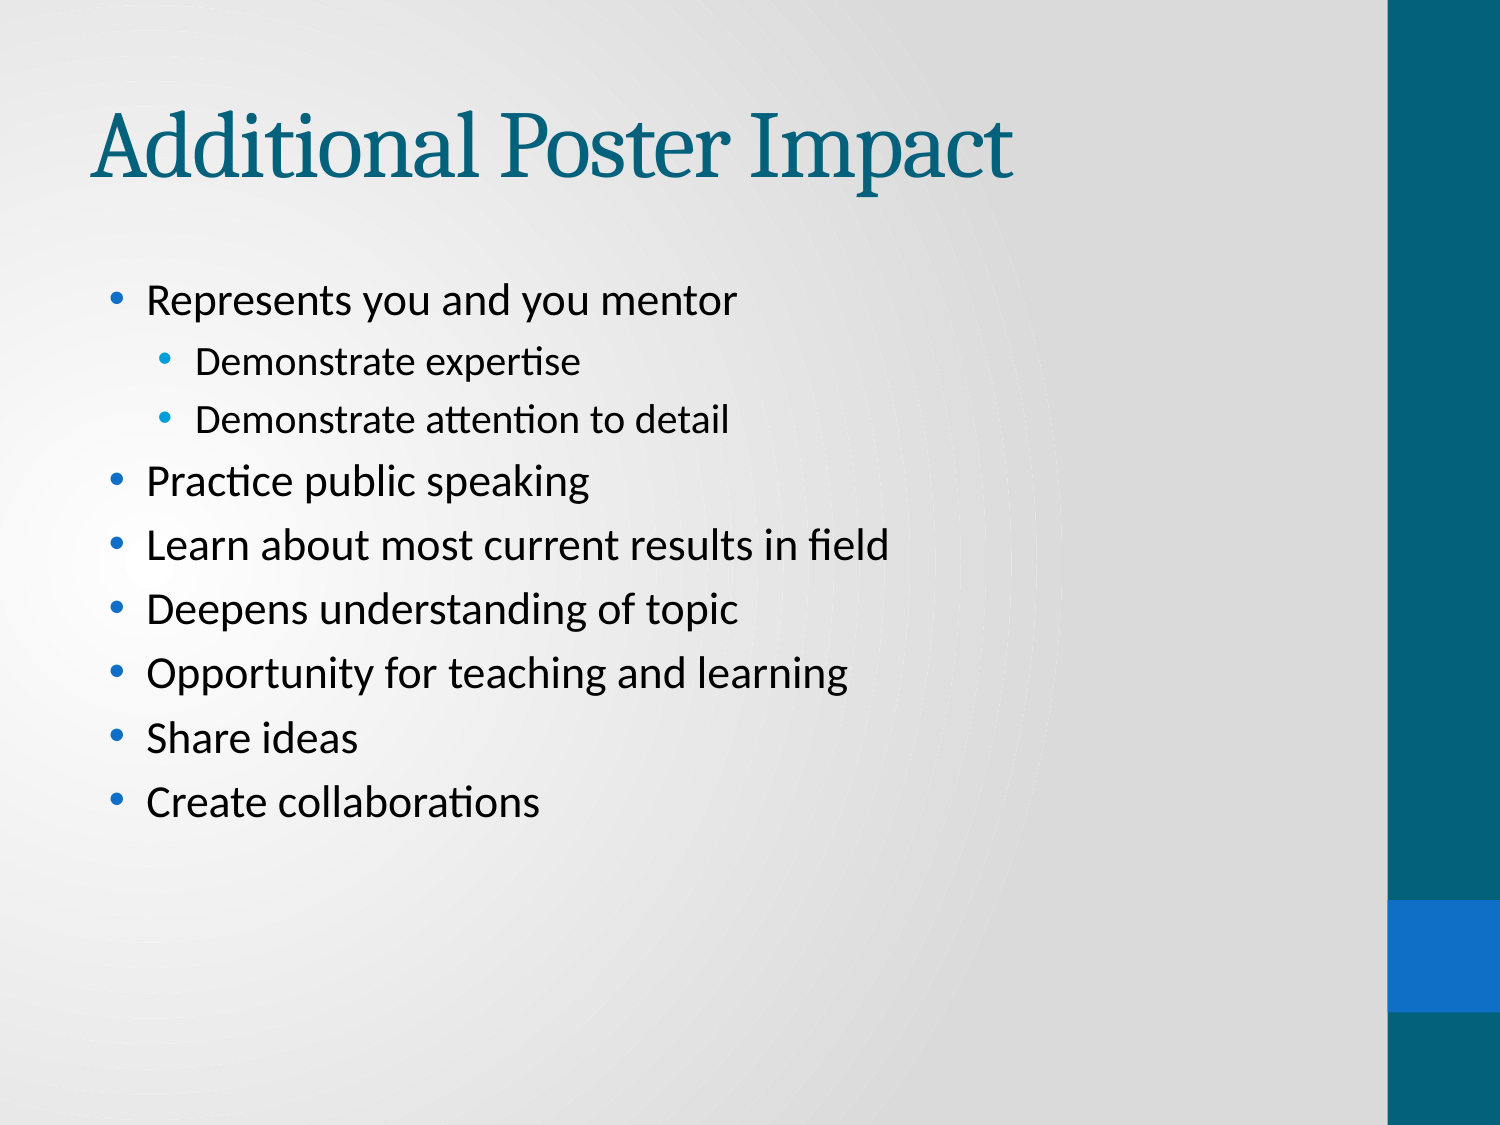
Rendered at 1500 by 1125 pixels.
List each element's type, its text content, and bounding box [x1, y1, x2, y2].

list Represents you and you mentor Demonstrate expertise Demonstrate attention to detail Practice public speaking Learn about most current results in field Deepens understanding of topic Opportunity for teaching and learning Share ideas Create collaborations [75, 262, 1325, 1050]
title Additional Poster Impact [75, 45, 1325, 233]
